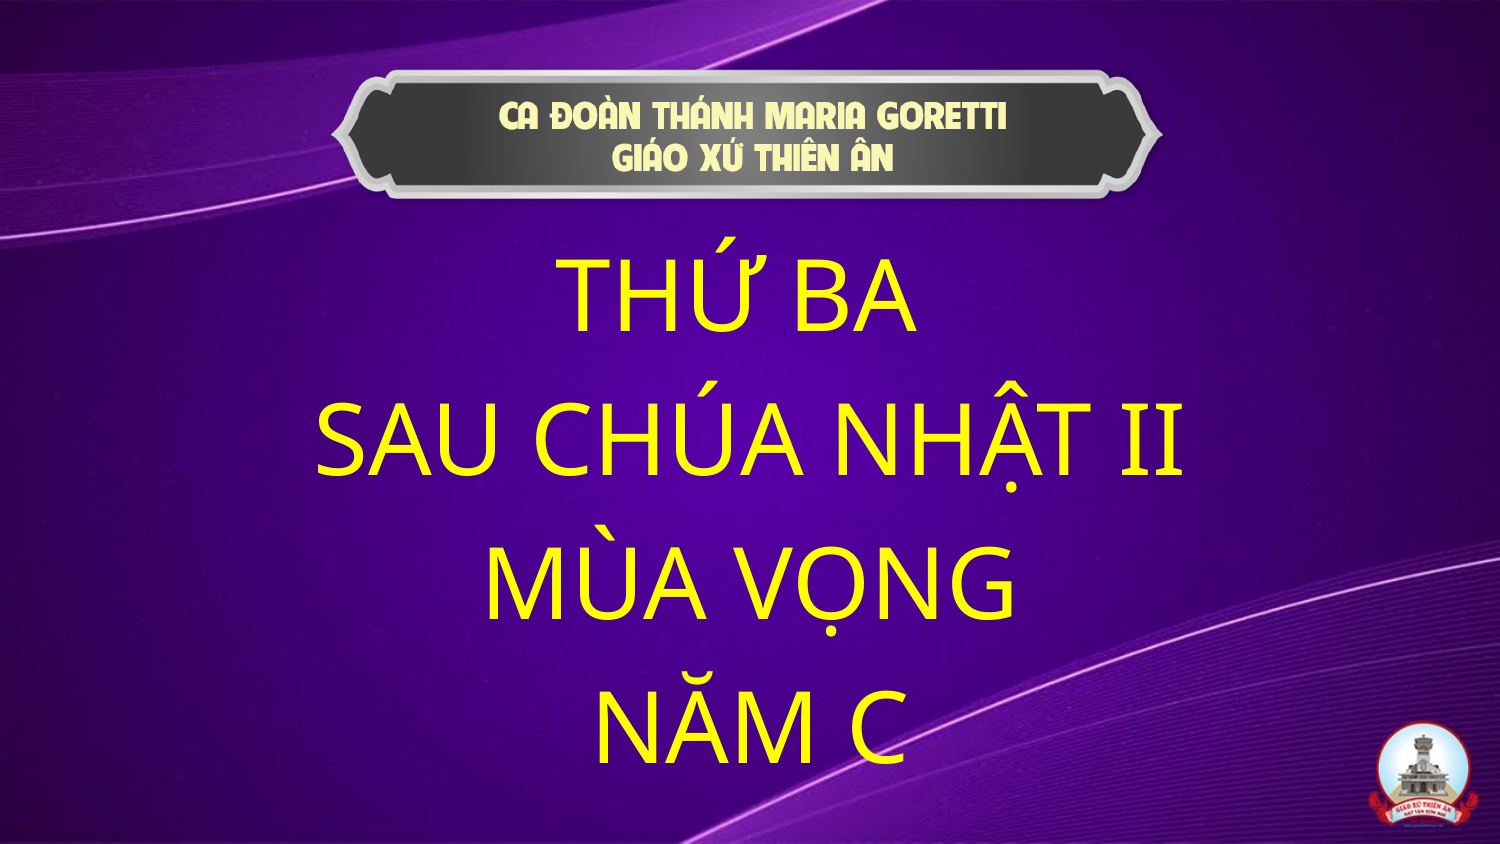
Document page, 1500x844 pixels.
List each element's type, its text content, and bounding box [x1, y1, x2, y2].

title THỨ BA SAU CHÚA NHẬT II MÙA VỌNG NĂM C [0, 146, 1500, 844]
picture [0, 0, 1500, 215]
